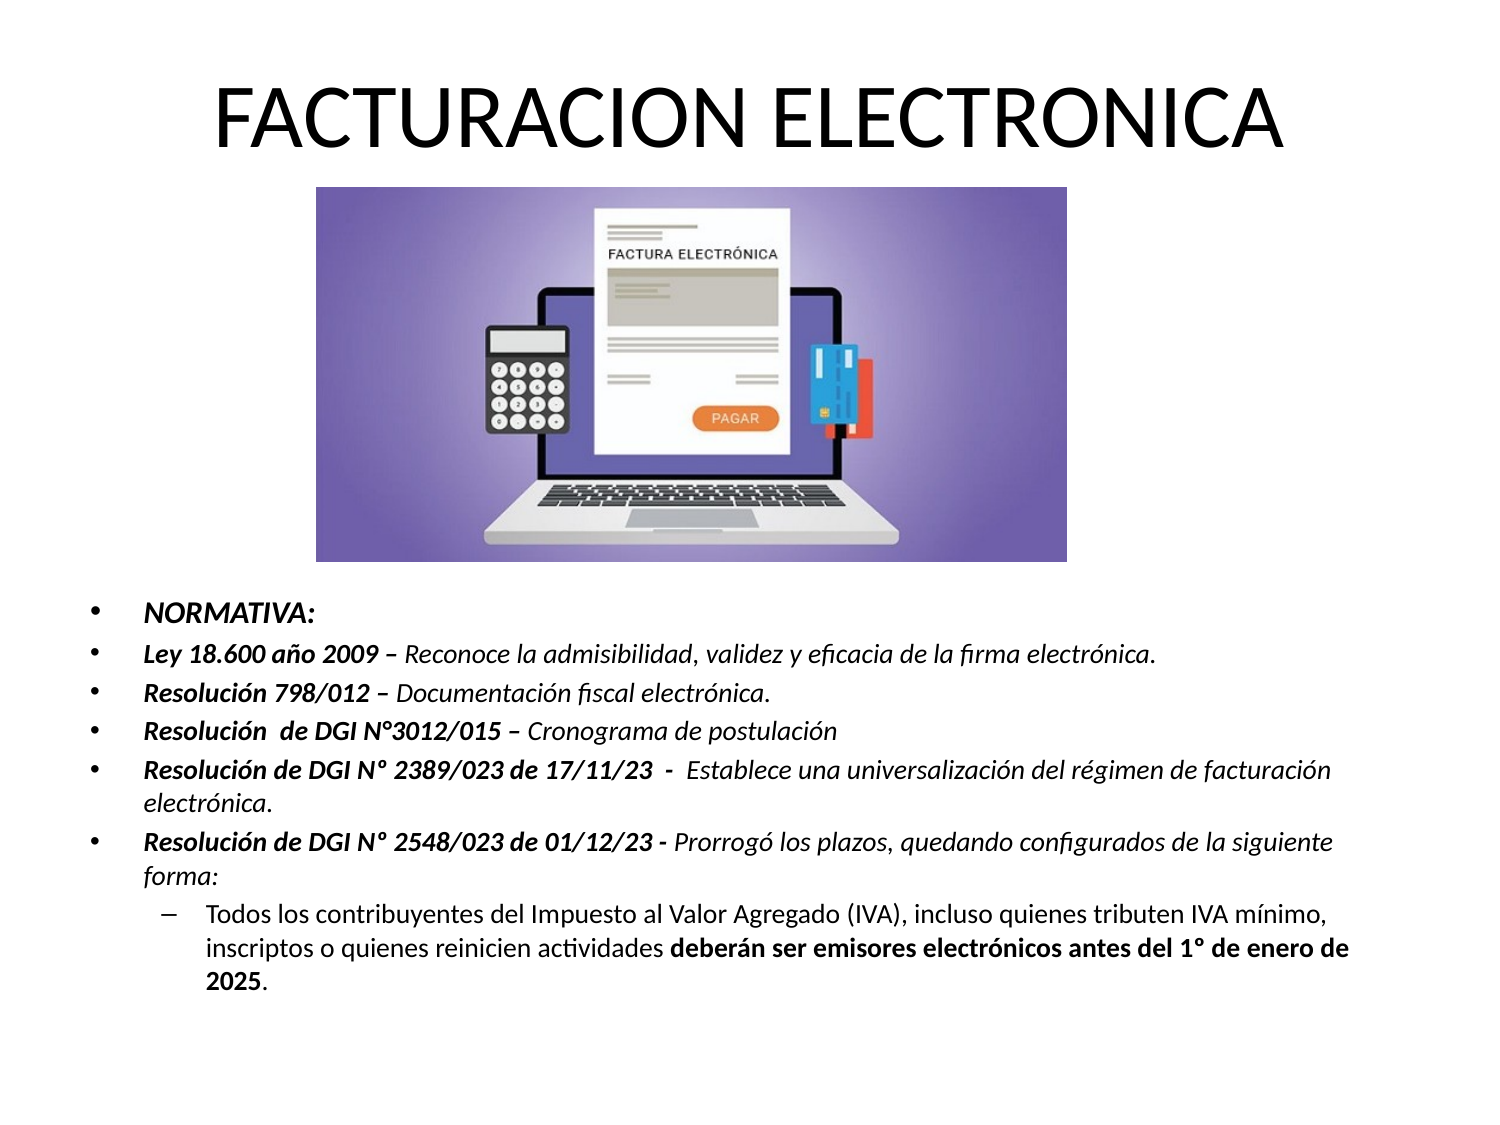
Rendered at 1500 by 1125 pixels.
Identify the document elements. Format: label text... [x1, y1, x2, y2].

list NORMATIVA: Ley 18.600 año 2009 – Reconoce la admisibilidad, validez y eficacia de la firma electrónica. Resolución 798/012 – Documentación fiscal electrónica. Resolución de DGI N°3012/015 – Cronograma de postulación Resolución de DGI Nº 2389/023 de 17/11/23 - Establece una universalización del régimen de facturación electrónica. Resolución de DGI Nº 2548/023 de 01/12/23 - Prorrogó los plazos, quedando configurados de la siguiente forma: Todos los contribuyentes del Impuesto al Valor Agregado (IVA), incluso quienes tributen IVA mínimo, inscriptos o quienes reinicien actividades deberán ser emisores electrónicos antes del 1º de enero de 2025. [75, 187, 1425, 1005]
title FACTURACION ELECTRONICA [75, 45, 1425, 176]
picture [316, 187, 1067, 563]
